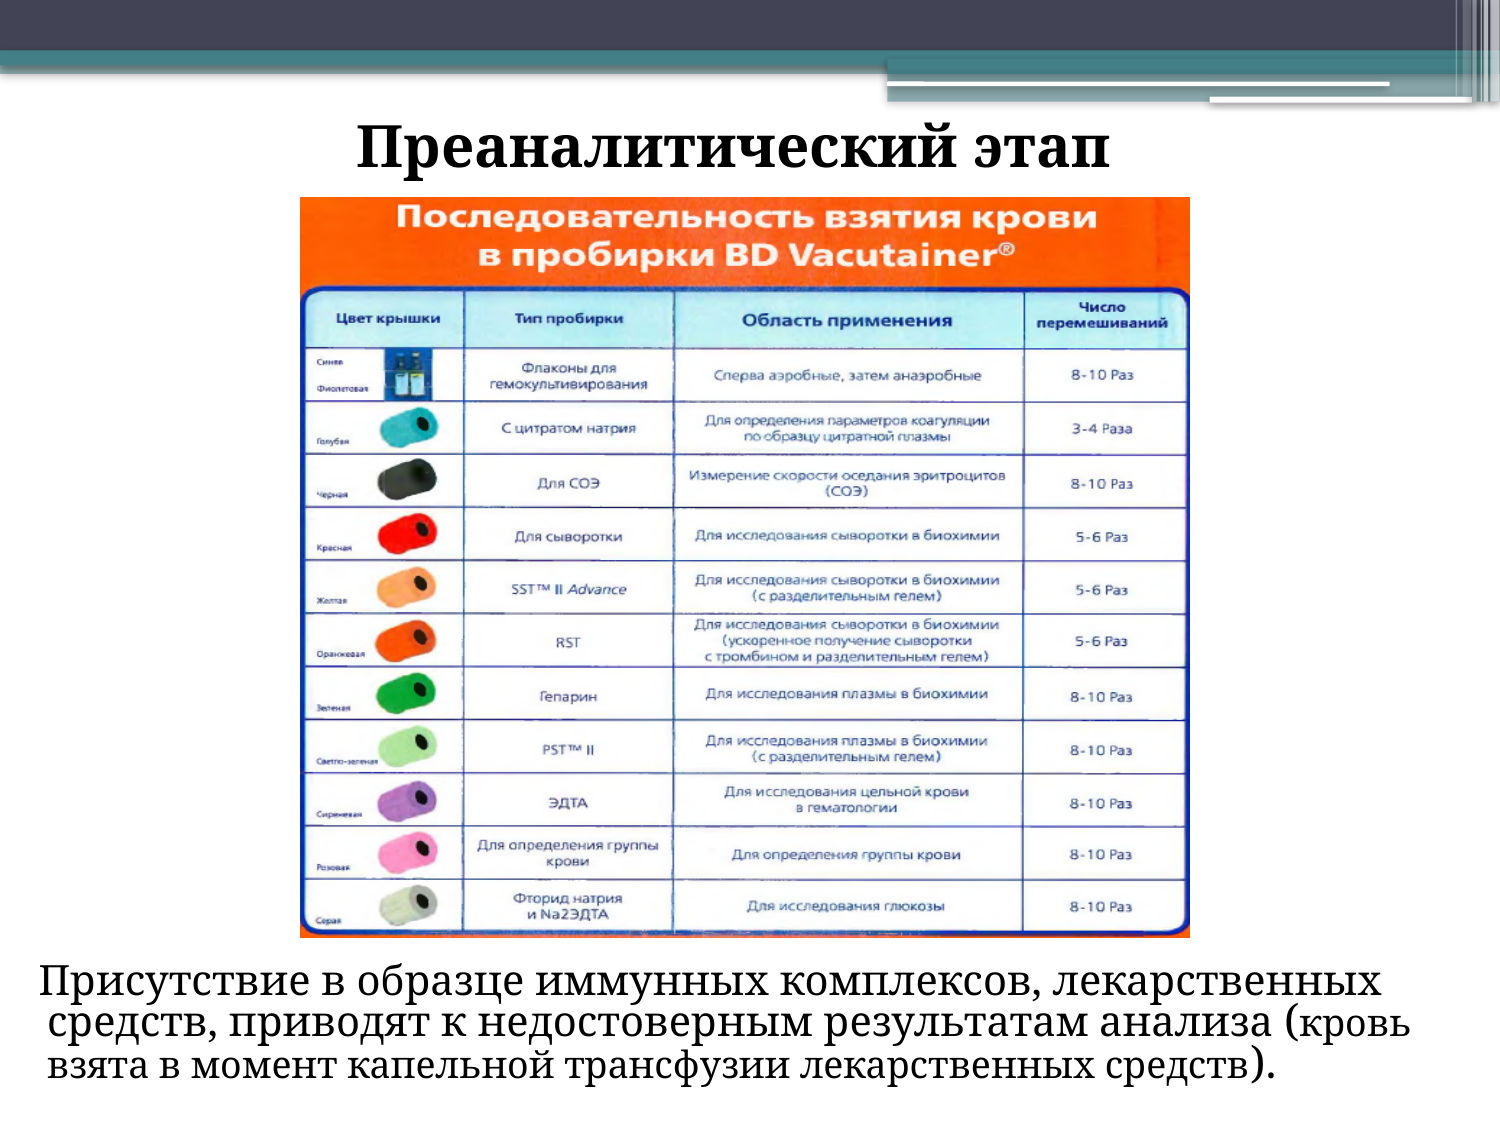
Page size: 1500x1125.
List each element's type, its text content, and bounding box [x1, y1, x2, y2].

text_box [70, 0, 1481, 250]
text_box Преаналитический этап [270, 101, 1197, 186]
picture [300, 196, 1191, 938]
text_box Присутствие в образце иммунных комплексов, лекарственных средств, приводят к недостоверным результатам анализа (кровь взята в момент капельной трансфузии лекарственных средств). [23, 925, 1500, 1125]
